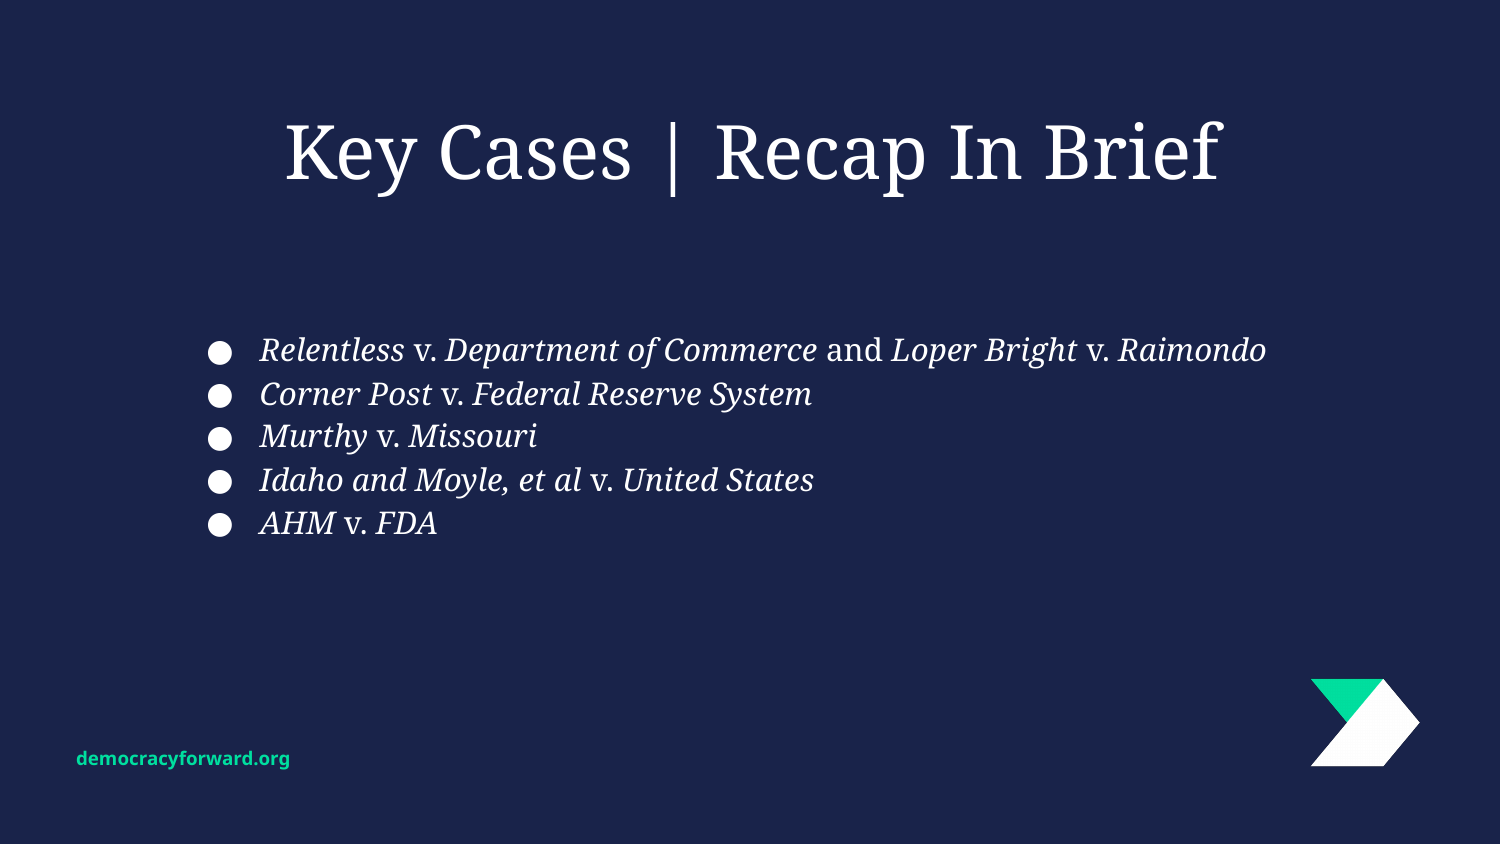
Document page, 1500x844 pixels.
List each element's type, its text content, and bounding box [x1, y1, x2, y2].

title Key Cases | Recap In Brief [221, 121, 1303, 277]
list Relentless v. Department of Commerce and Loper Bright v. Raimondo Corner Post v. Federal Reserve System Murthy v. Missouri Idaho and Moyle, et al v. United States AHM v. FDA [184, 325, 1303, 550]
picture [1304, 672, 1425, 769]
